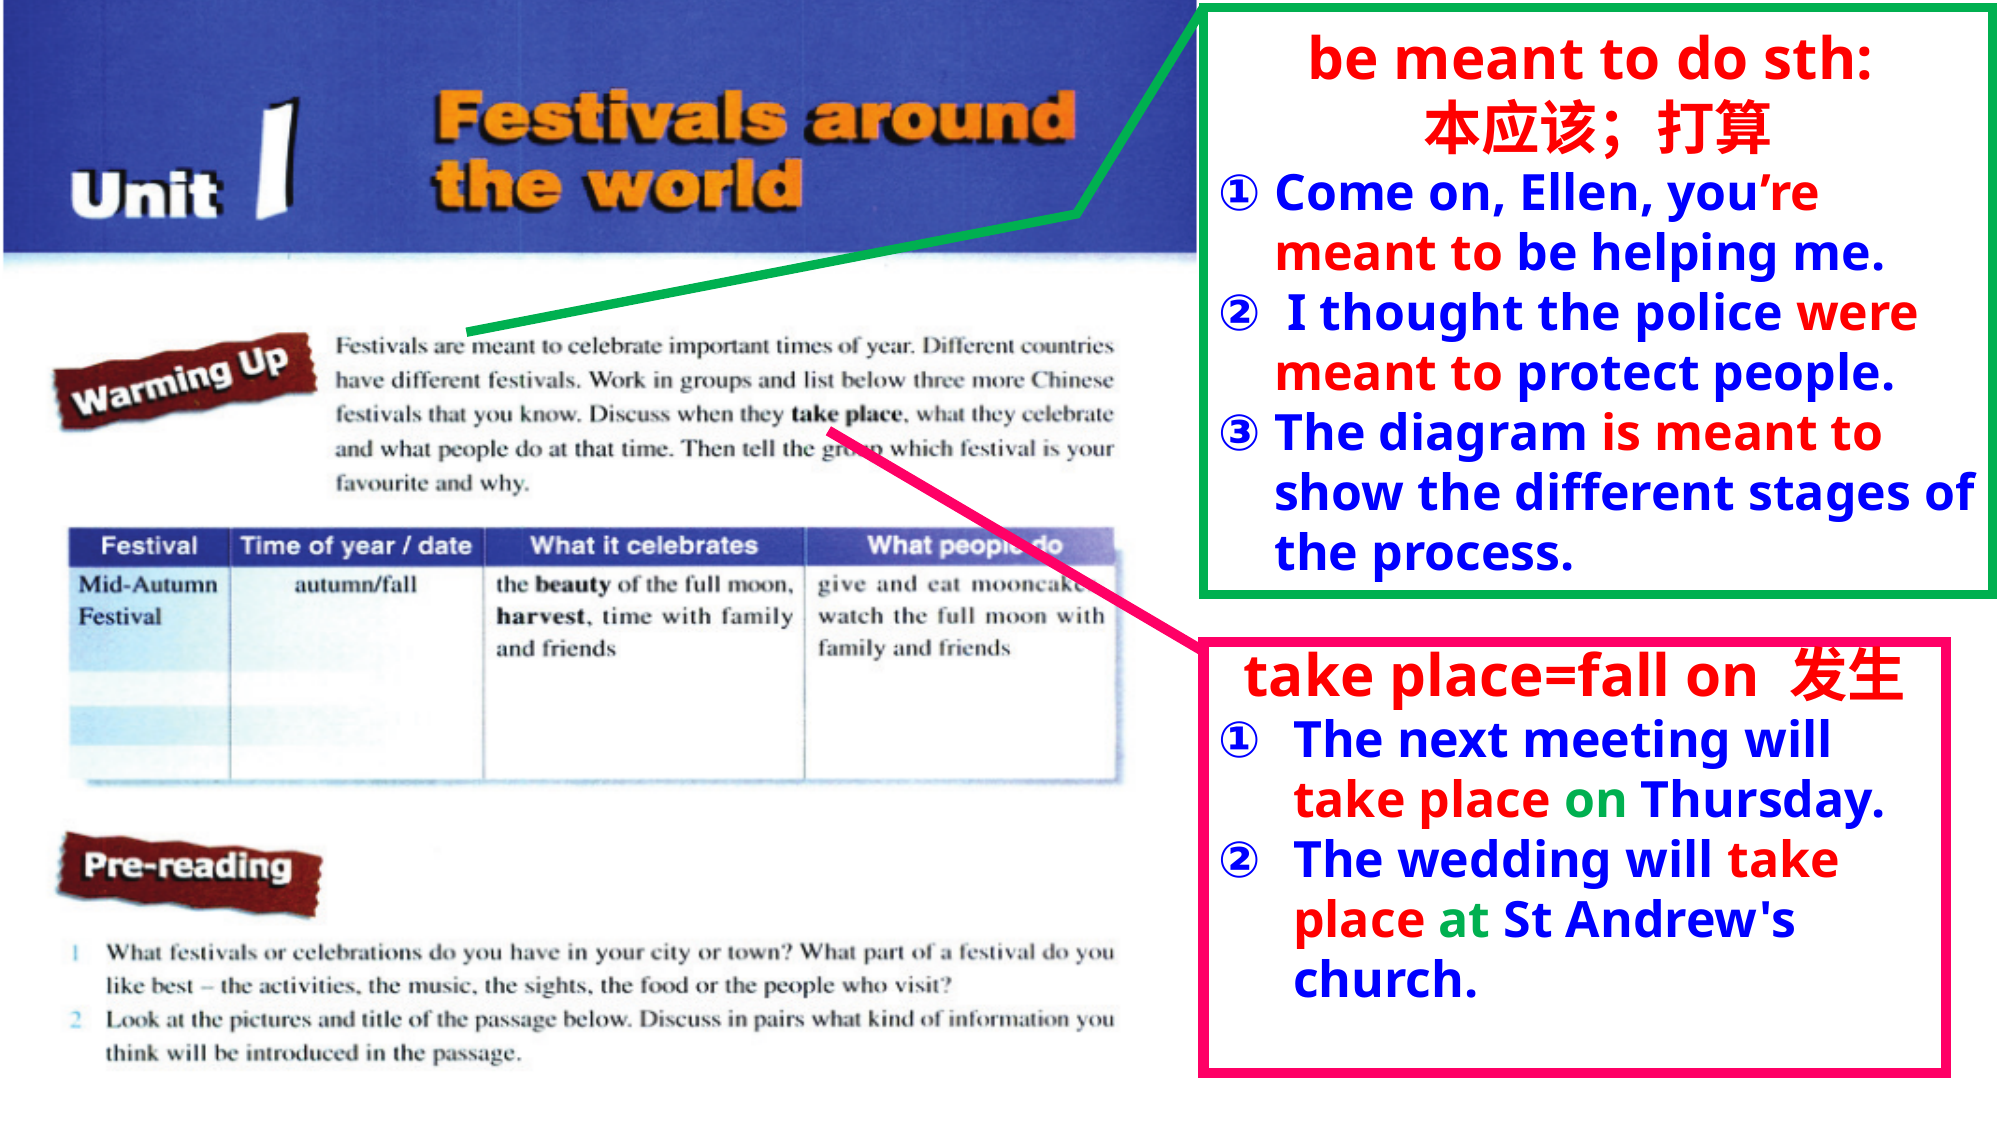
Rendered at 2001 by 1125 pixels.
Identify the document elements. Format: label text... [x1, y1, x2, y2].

picture [0, 0, 1212, 1095]
text_box be meant to do sth: 本应该；打算 Come on, Ellen, you’re meant to be helping me. I thought the police were meant to protect people. The diagram is meant to show the different stages of the process. [1212, 6, 1993, 595]
text_box take place=fall on 发生 The next meeting will take place on Thursday. The wedding will take place at St Andrew's church. [1212, 641, 1947, 1074]
